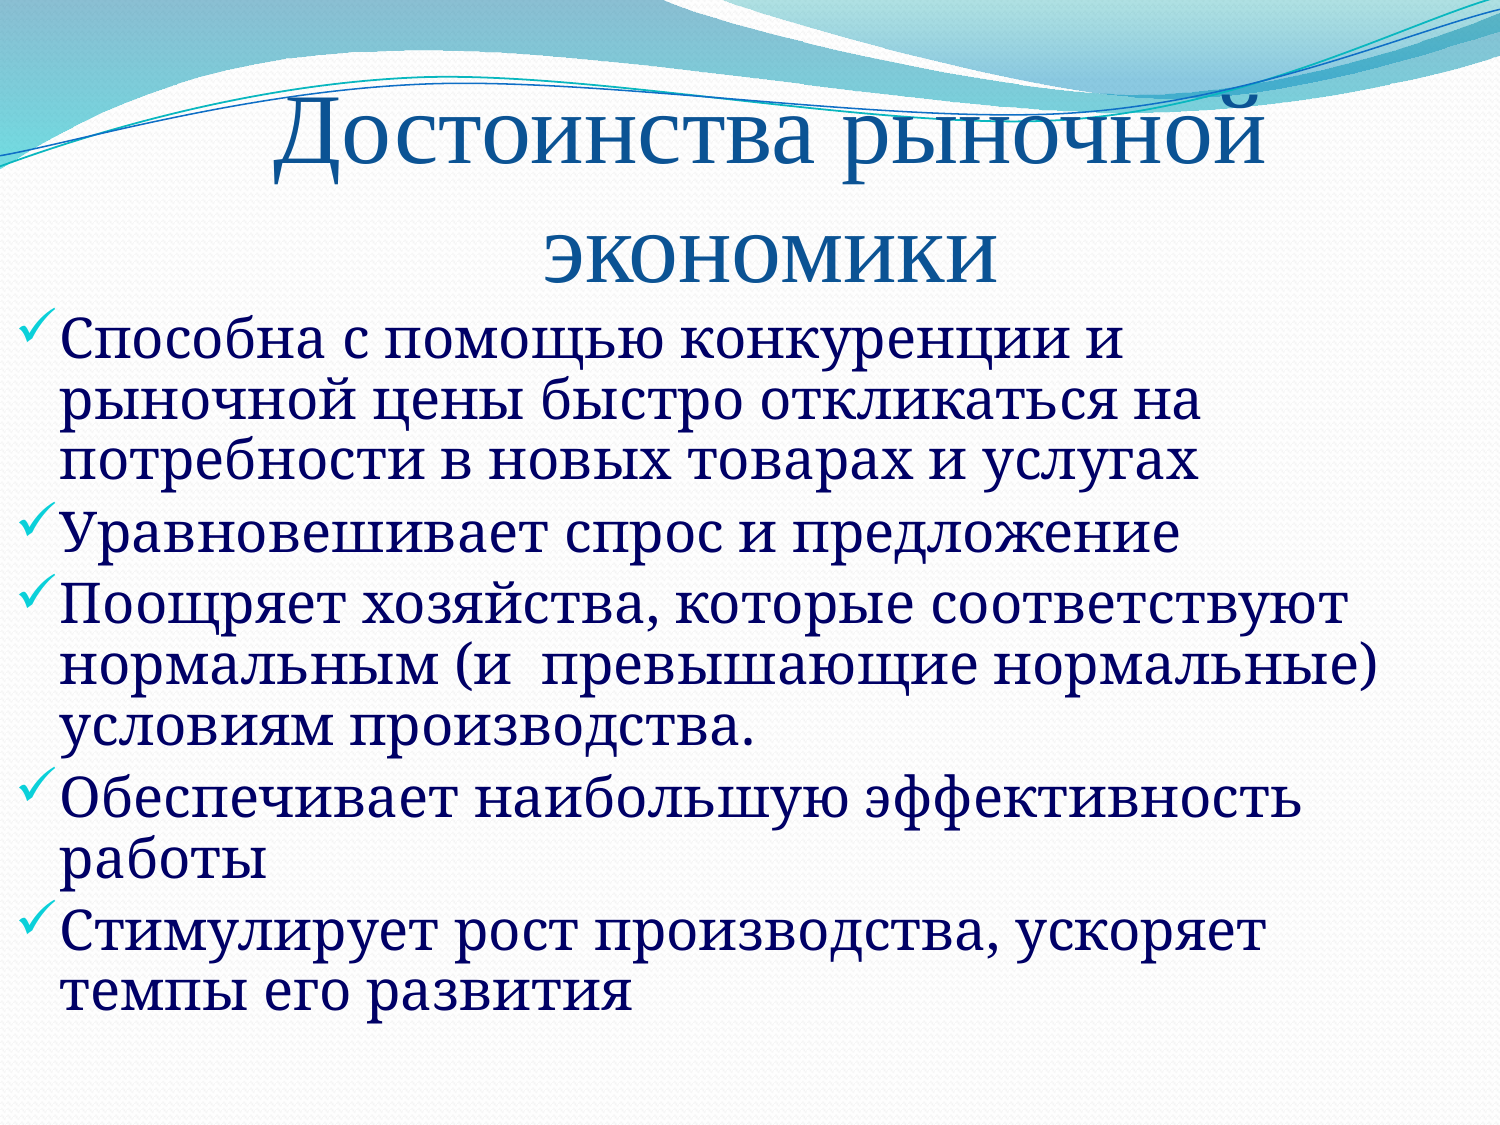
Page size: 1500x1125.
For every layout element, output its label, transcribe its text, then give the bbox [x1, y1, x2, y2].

list Способна с помощью конкуренции и рыночной цены быстро откликаться на потребности в новых товарах и услугах Уравновешивает спрос и предложение Поощряет хозяйства, которые соответствуют нормальным (и превышающие нормальные) условиям производства. Обеспечивает наибольшую эффективность работы Стимулирует рост производства, ускоряет темпы его развития [0, 302, 1425, 1083]
title Достоинства рыночной экономики [41, 115, 1500, 303]
